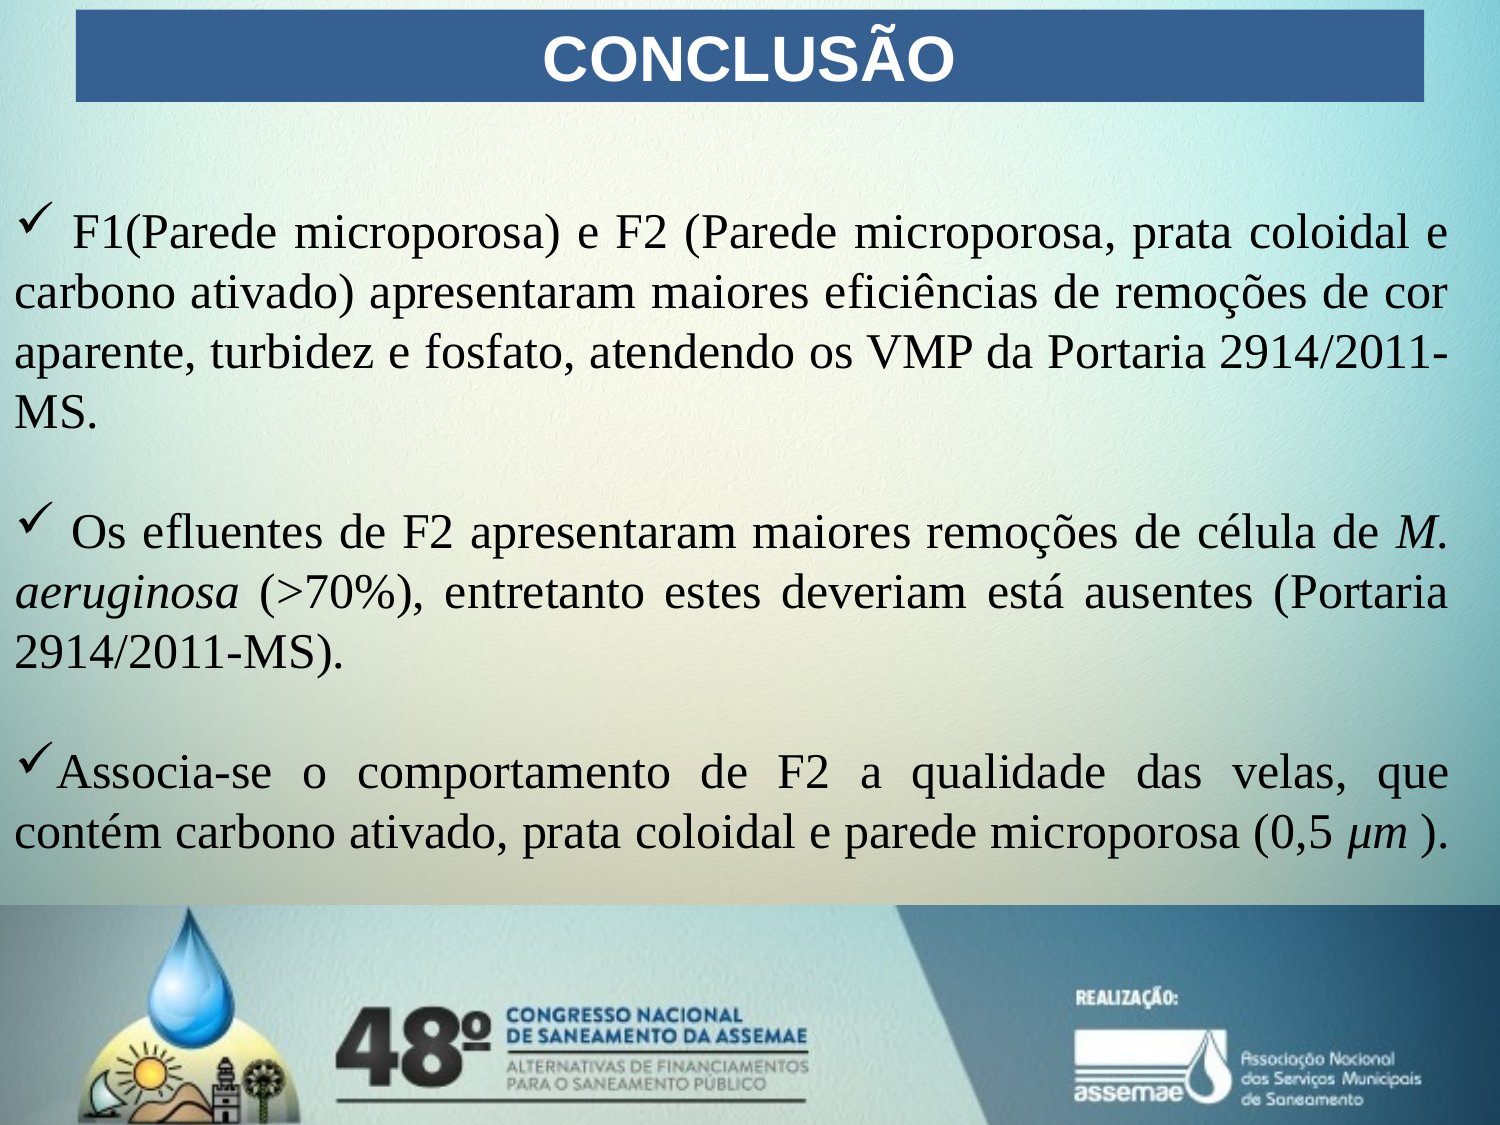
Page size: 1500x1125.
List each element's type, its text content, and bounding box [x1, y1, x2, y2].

title CONCLUSÃO [75, 9, 1425, 102]
picture [0, 0, 1500, 1125]
text_box F1(Parede microporosa) e F2 (Parede microporosa, prata coloidal e carbono ativado) apresentaram maiores eficiências de remoções de cor aparente, turbidez e fosfato, atendendo os VMP da Portaria 2914/2011-MS. Os efluentes de F2 apresentaram maiores remoções de célula de M. aeruginosa (>70%), entretanto estes deveriam está ausentes (Portaria 2914/2011-MS). Associa-se o comportamento de F2 a qualidade das velas, que contém carbono ativado, prata coloidal e parede microporosa (0,5 μm ). [0, 190, 1465, 866]
